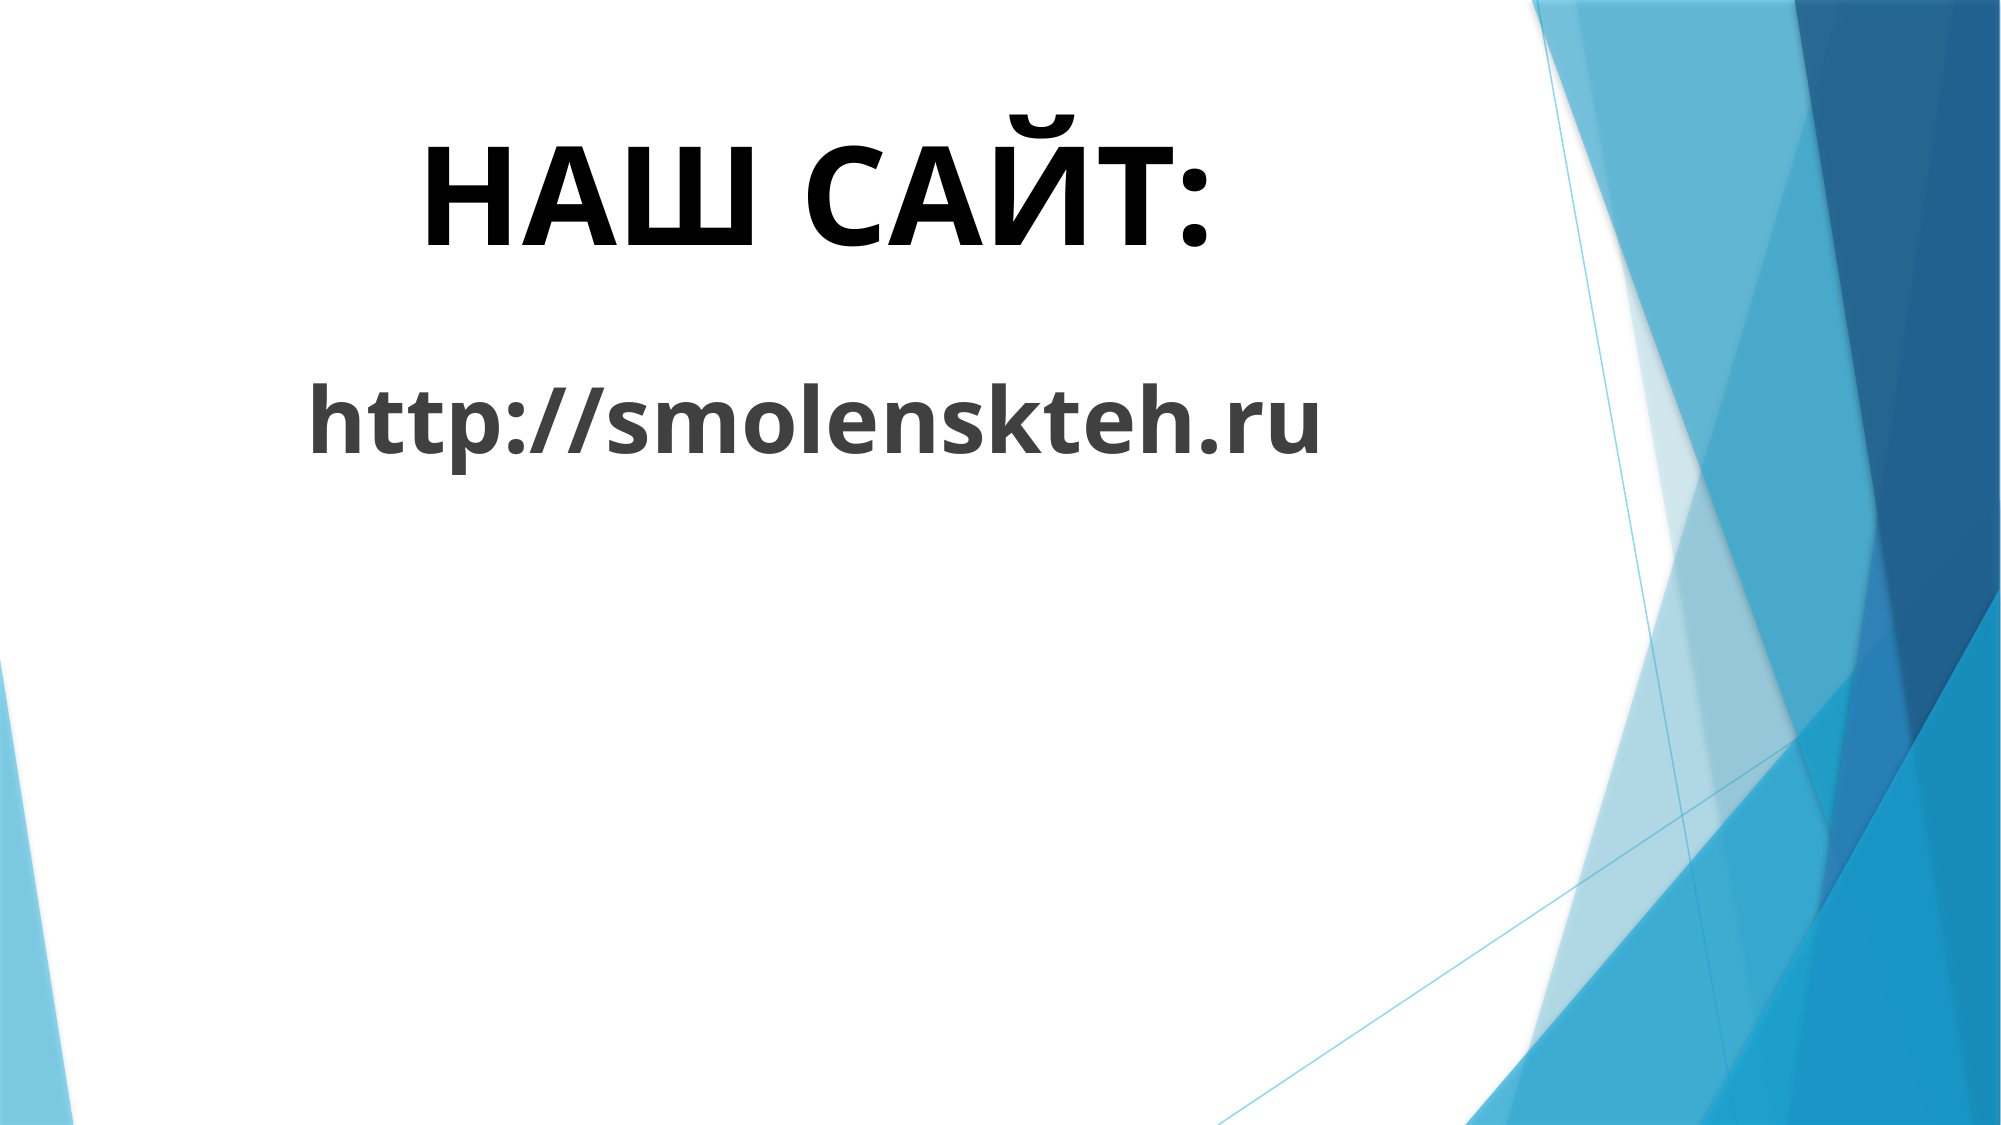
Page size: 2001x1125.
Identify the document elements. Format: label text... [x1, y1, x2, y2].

list http://smolenskteh.ru [111, 354, 1522, 992]
title НАШ САЙТ: [111, 99, 1522, 317]
